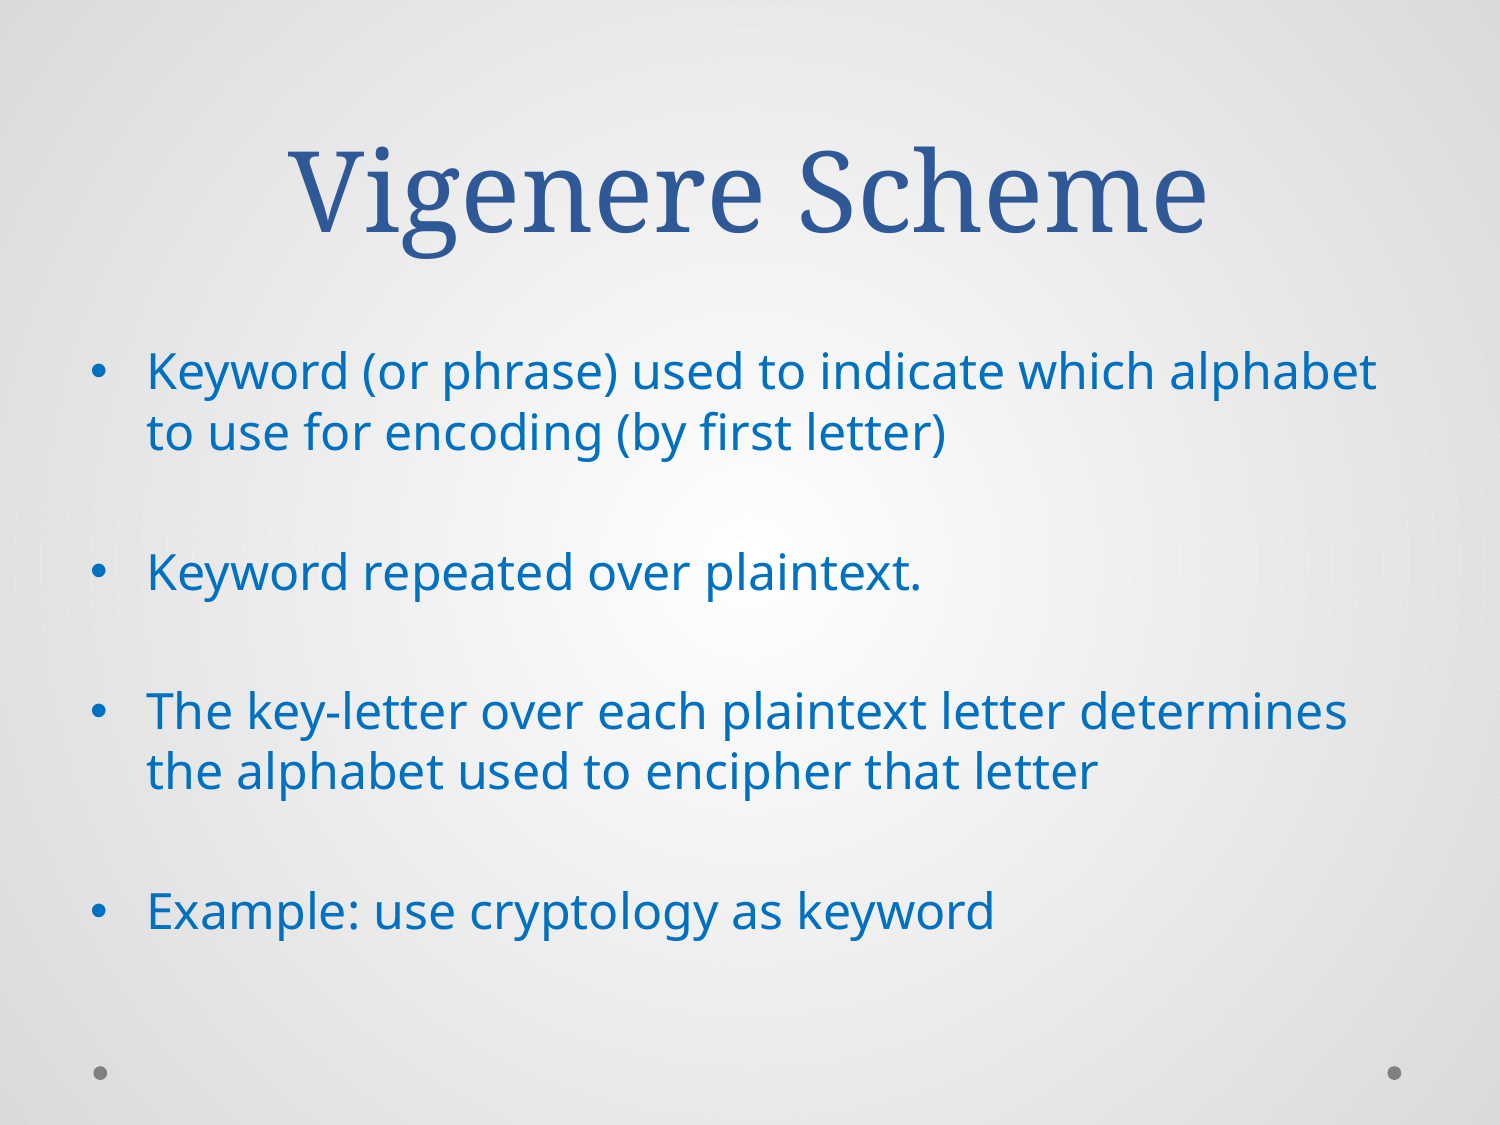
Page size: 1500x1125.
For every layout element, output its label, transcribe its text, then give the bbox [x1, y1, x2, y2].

title Vigenere Scheme [75, 0, 1425, 262]
list Keyword (or phrase) used to indicate which alphabet to use for encoding (by first letter) Keyword repeated over plaintext. The key-letter over each plaintext letter determines the alphabet used to encipher that letter Example: use cryptology as keyword [75, 262, 1425, 1005]
